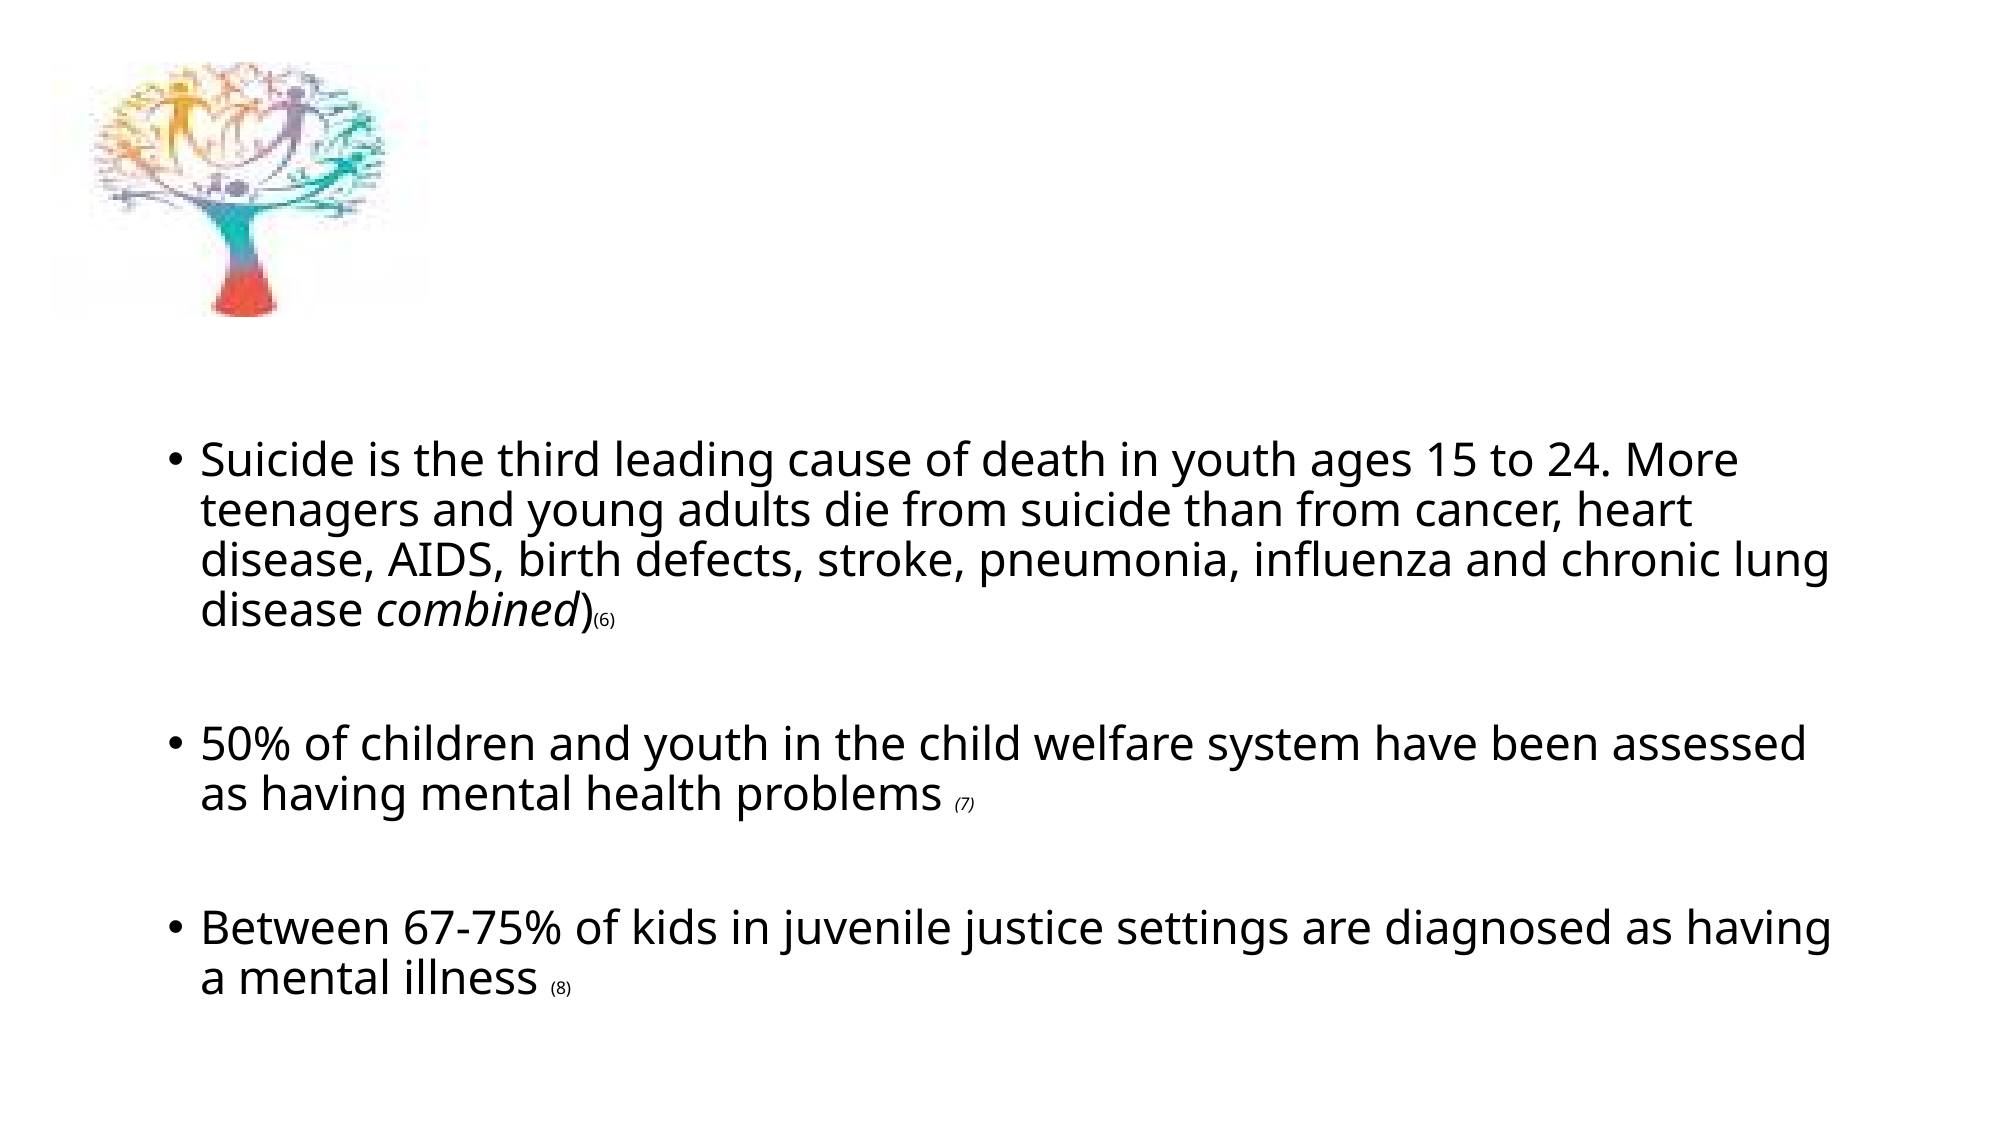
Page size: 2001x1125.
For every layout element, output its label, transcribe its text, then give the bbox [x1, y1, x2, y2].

list Suicide is the third leading cause of death in youth ages 15 to 24. More teenagers and young adults die from suicide than from cancer, heart disease, AIDS, birth defects, stroke, pneumonia, influenza and chronic lung disease combined)(6) 50% of children and youth in the child welfare system have been assessed as having mental health problems (7) Between 67-75% of kids in juvenile justice settings are diagnosed as having a mental illness (8) [152, 356, 1863, 1014]
picture [51, 62, 428, 317]
